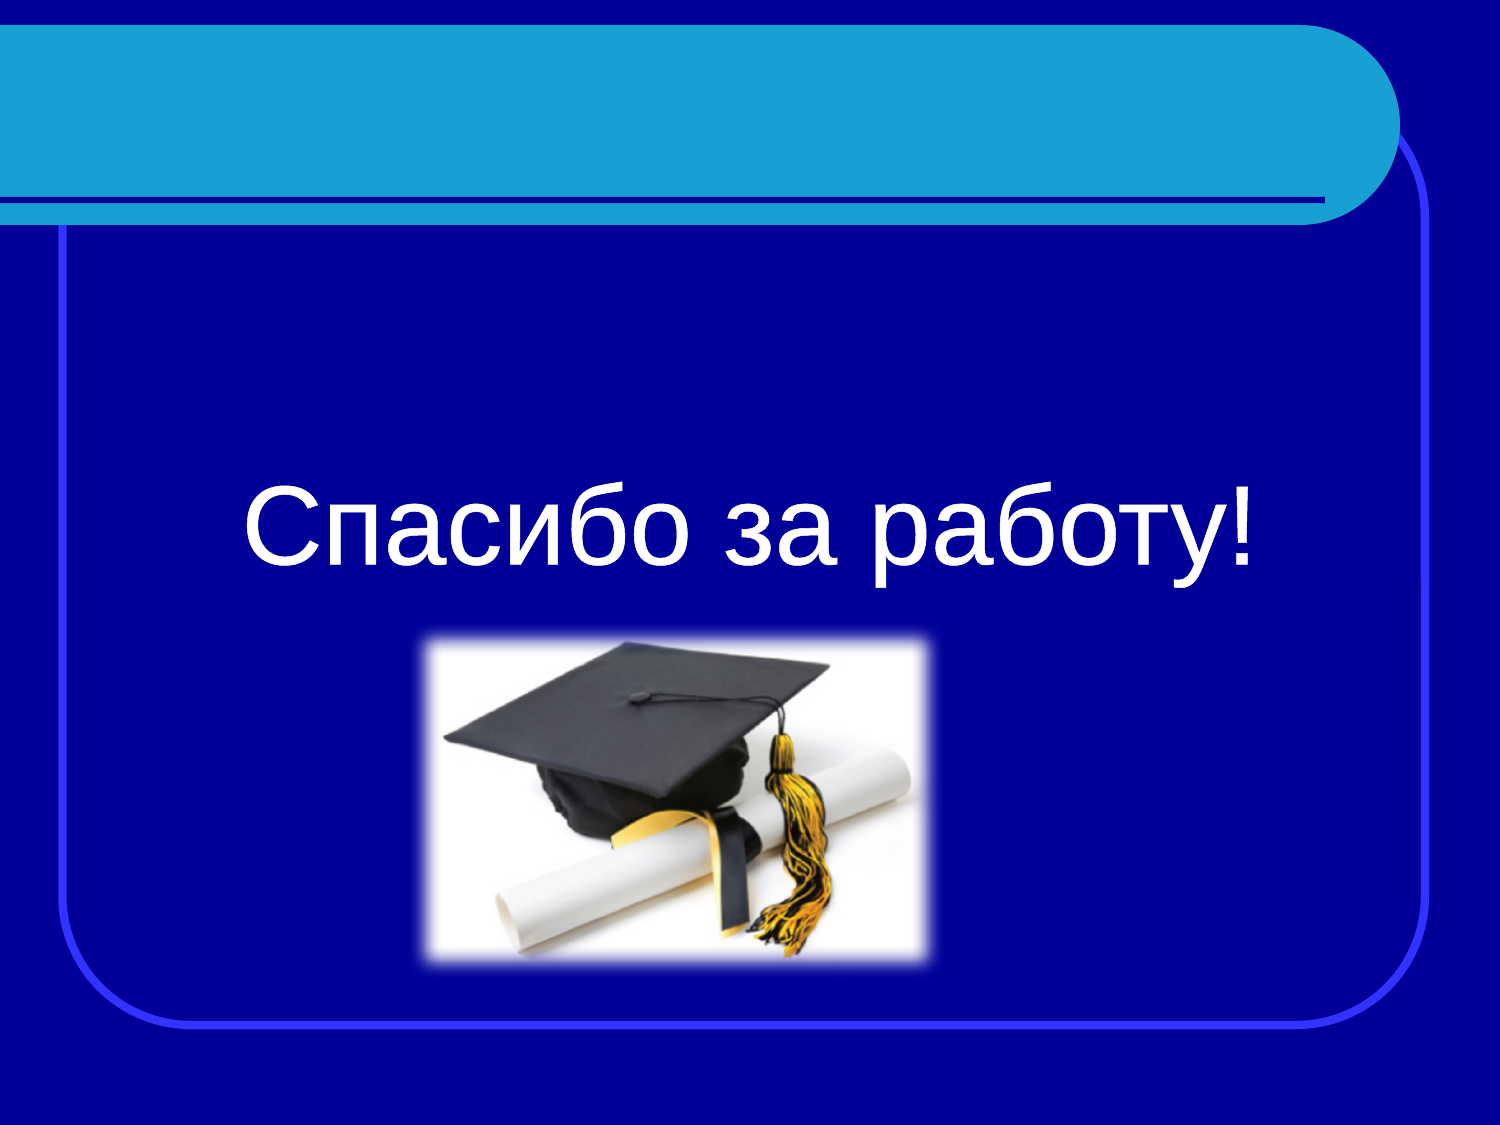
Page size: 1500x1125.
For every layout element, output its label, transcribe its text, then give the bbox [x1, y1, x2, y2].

picture [407, 621, 945, 981]
text_box Спасибо за работу! [221, 444, 1279, 595]
